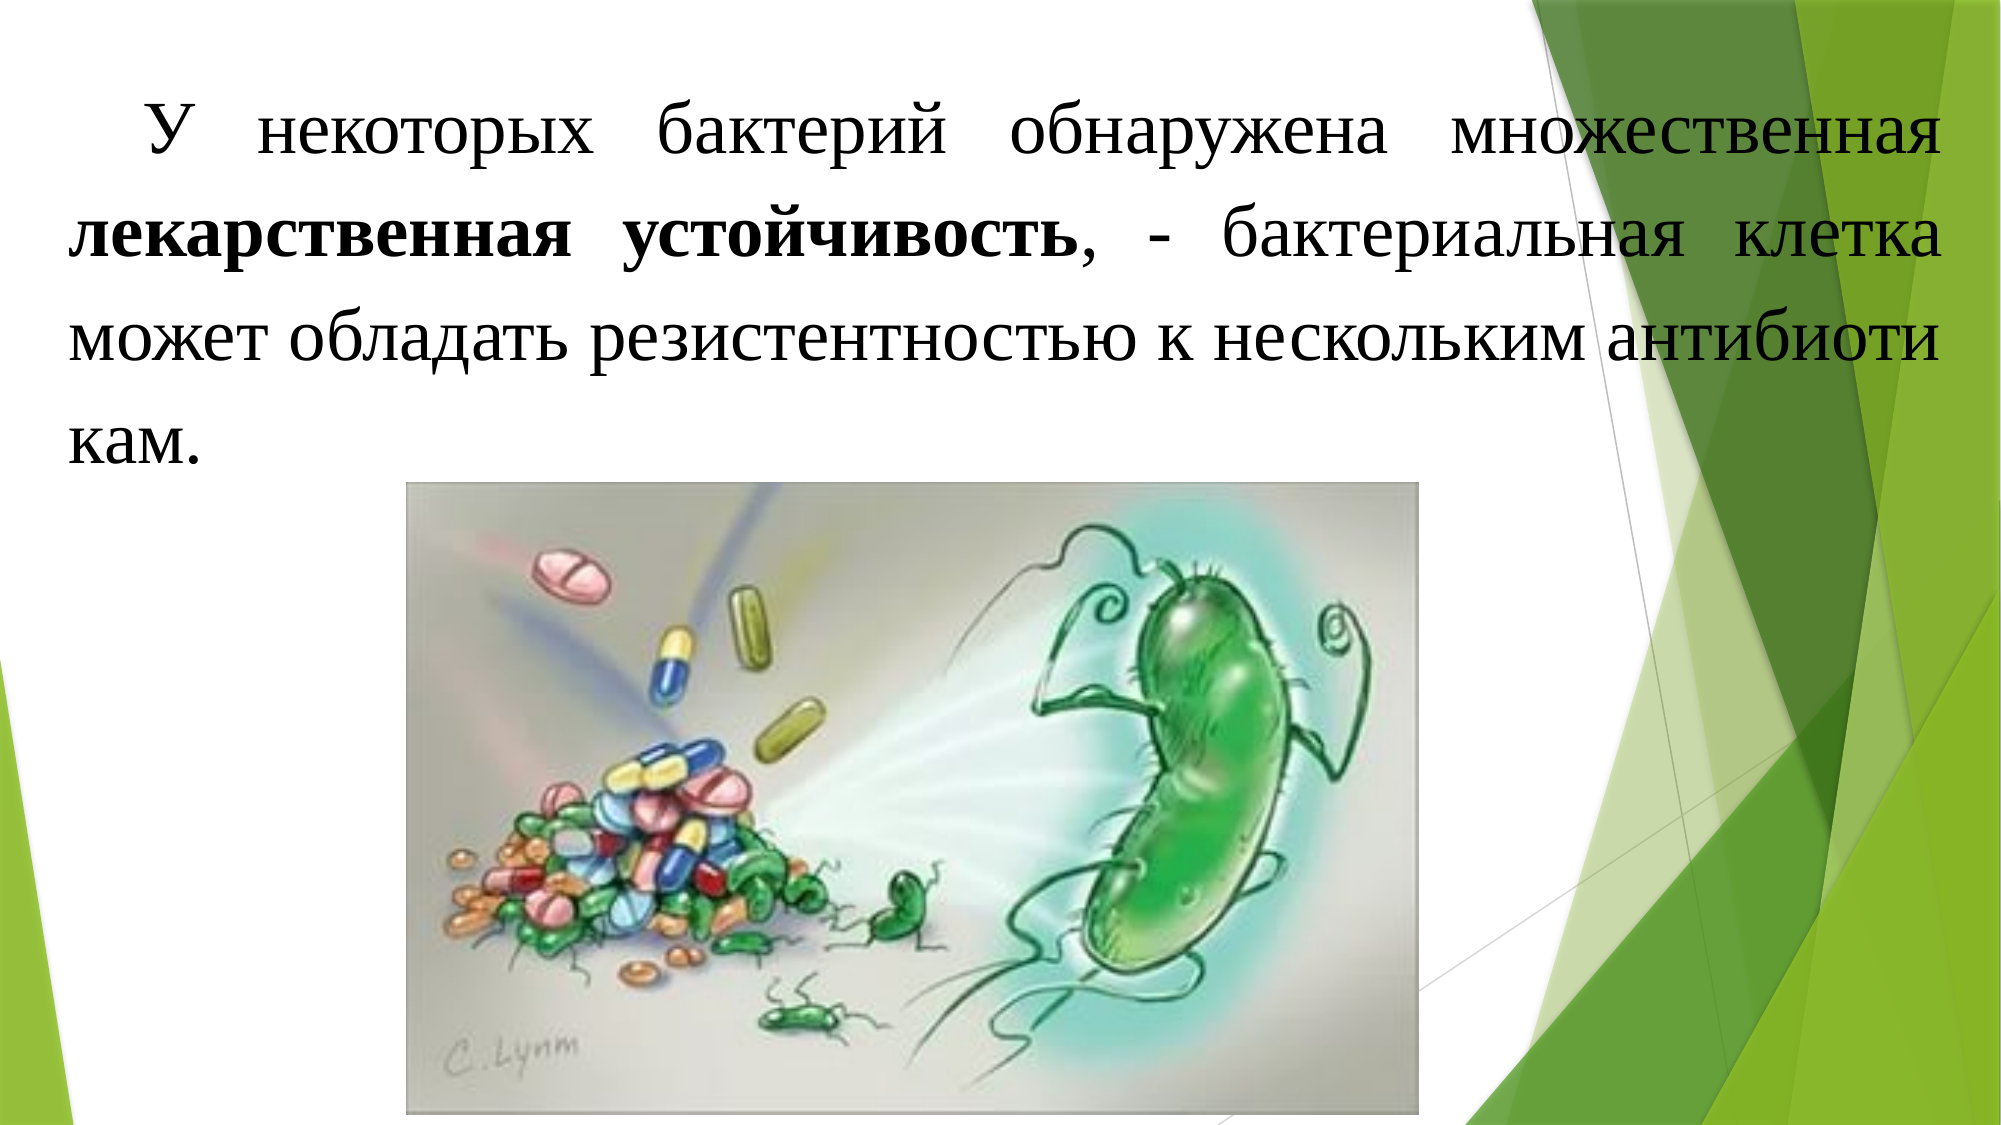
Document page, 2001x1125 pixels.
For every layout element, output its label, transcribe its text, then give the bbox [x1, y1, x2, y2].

picture [406, 481, 1420, 1116]
text_box У некоторых бактерий обнаружена множественная лекарственная устойчивость, - бактериальная клетка может обладать резистентностью к нескольким антибиоти­кам. [54, 57, 1959, 486]
